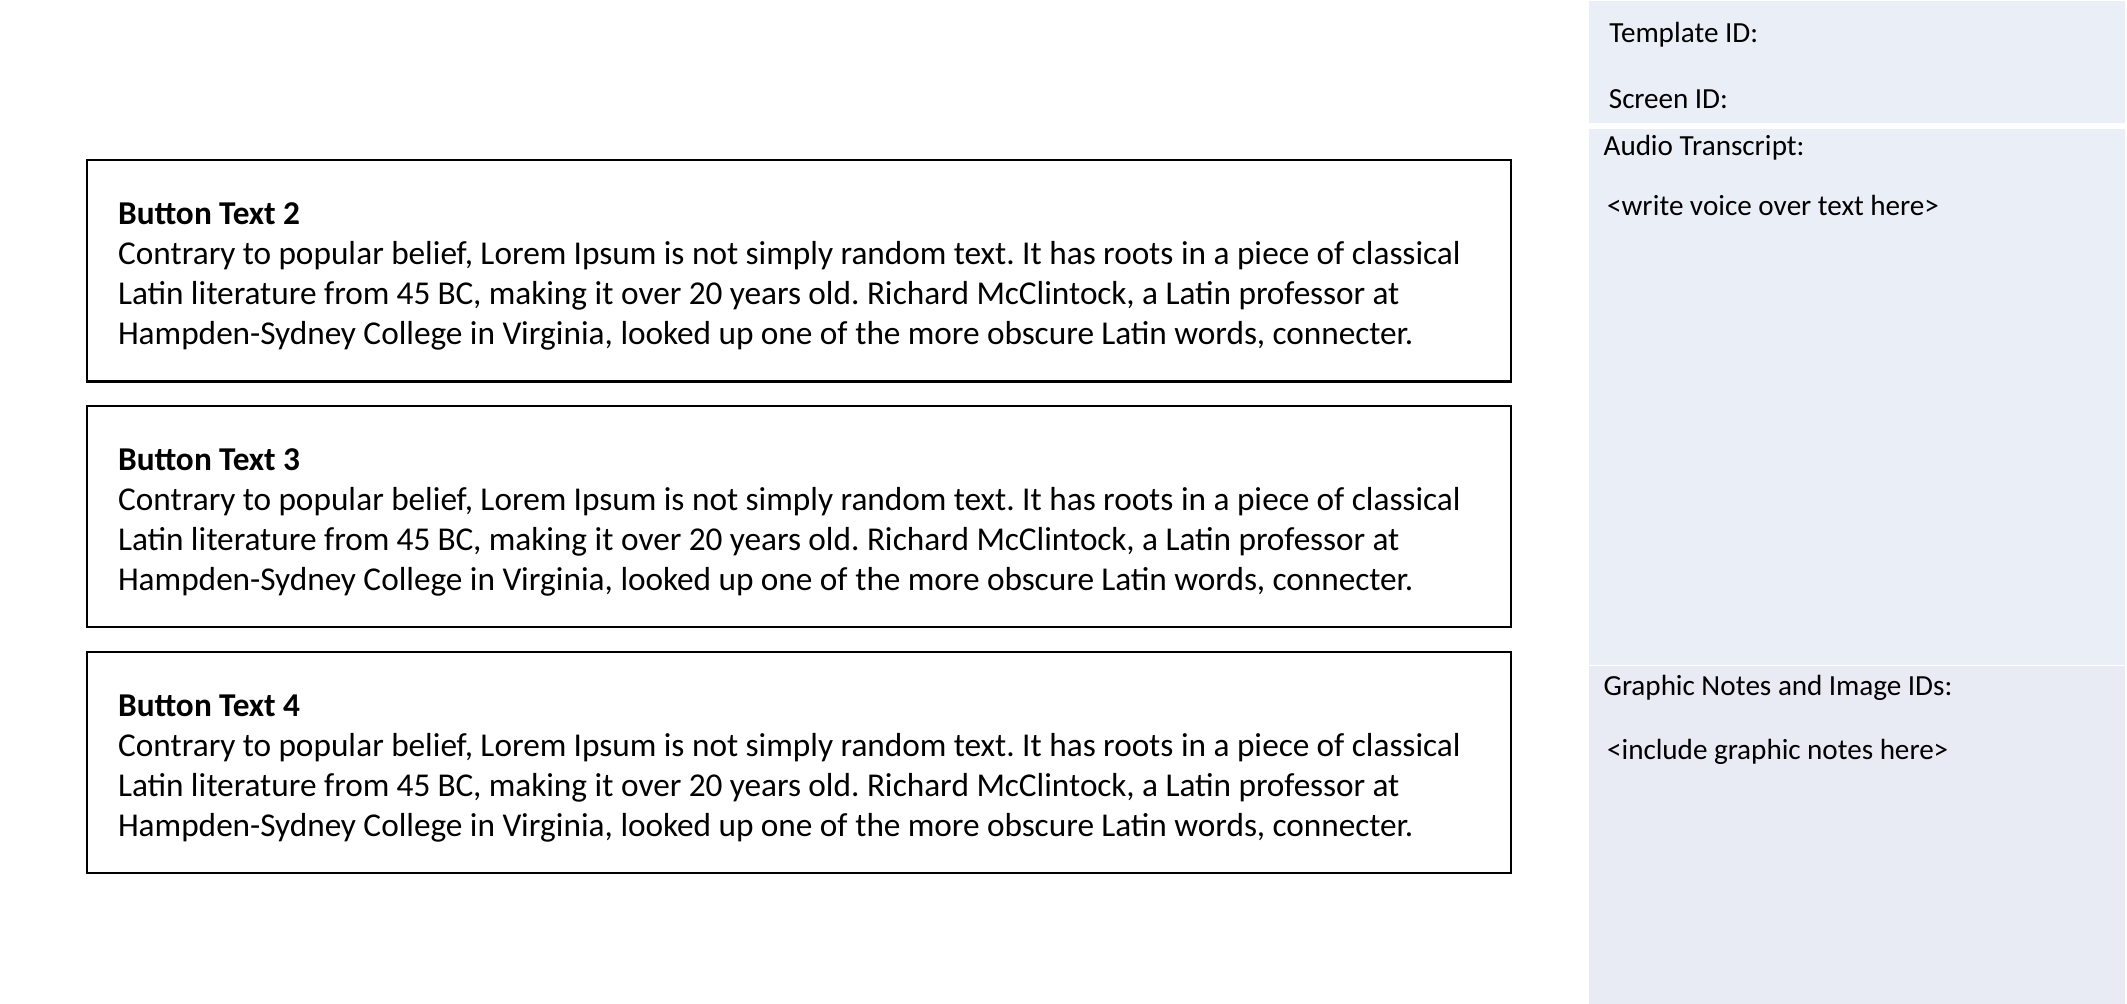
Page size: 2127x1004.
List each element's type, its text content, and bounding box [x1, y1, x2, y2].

text_box Button Text 4 Contrary to popular belief, Lorem Ipsum is not simply random text. It has roots in a piece of classical Latin literature from 45 BC, making it over 20 years old. Richard McClintock, a Latin professor at Hampden-Sydney College in Virginia, looked up one of the more obscure Latin words, connecter. [86, 651, 1512, 874]
text_box <include graphic notes here> [1592, 722, 2126, 773]
text_box Button Text 3 Contrary to popular belief, Lorem Ipsum is not simply random text. It has roots in a piece of classical Latin literature from 45 BC, making it over 20 years old. Richard McClintock, a Latin professor at Hampden-Sydney College in Virginia, looked up one of the more obscure Latin words, connecter. [86, 405, 1512, 628]
text_box <write voice over text here> [1592, 178, 2126, 229]
text_box Button Text 2 Contrary to popular belief, Lorem Ipsum is not simply random text. It has roots in a piece of classical Latin literature from 45 BC, making it over 20 years old. Richard McClintock, a Latin professor at Hampden-Sydney College in Virginia, looked up one of the more obscure Latin words, connecter. [86, 159, 1512, 383]
